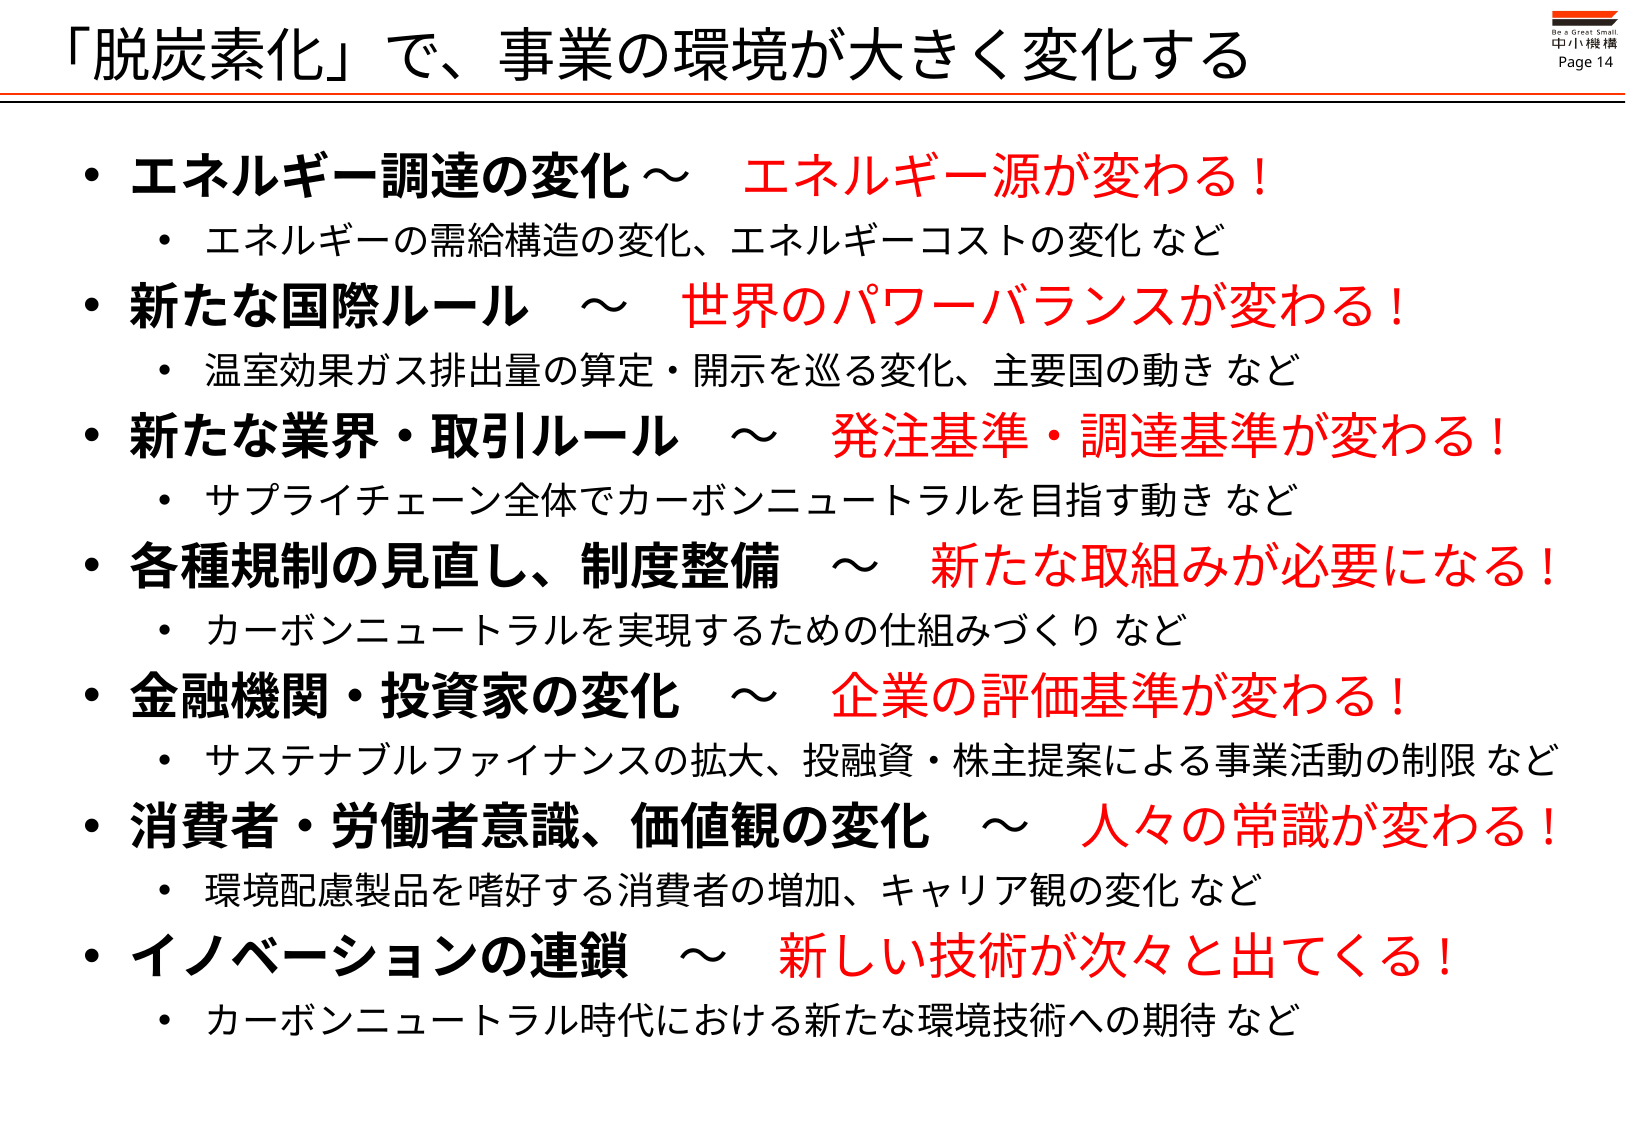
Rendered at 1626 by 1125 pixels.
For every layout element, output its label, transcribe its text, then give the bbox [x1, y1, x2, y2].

title 「脱炭素化」で、事業の環境が大きく変化する [19, 23, 1482, 83]
text_box エネルギー調達の変化 ～ エネルギー源が変わる! エネルギーの需給構造の変化、エネルギーコストの変化 など 新たな国際ルール ～ 世界のパワーバランスが変わる! 温室効果ガス排出量の算定・開示を巡る変化、主要国の動き など 新たな業界・取引ルール ～ 発注基準・調達基準が変わる! サプライチェーン全体でカーボンニュートラルを目指す動き など 各種規制の見直し、制度整備 ～ 新たな取組みが必要になる! カーボンニュートラルを実現するための仕組みづくり など 金融機関・投資家の変化 ～ 企業の評価基準が変わる! サステナブルファイナンスの拡大、投融資・株主提案による事業活動の制限 など 消費者・労働者意識、価値観の変化 ～ 人々の常識が変わる! 環境配慮製品を嗜好する消費者の増加、キャリア観の変化 など イノベーションの連鎖 ～ 新しい技術が次々と出てくる! カーボンニュートラル時代における新たな環境技術への期待 など [68, 137, 1590, 1050]
picture [1551, 9, 1619, 50]
